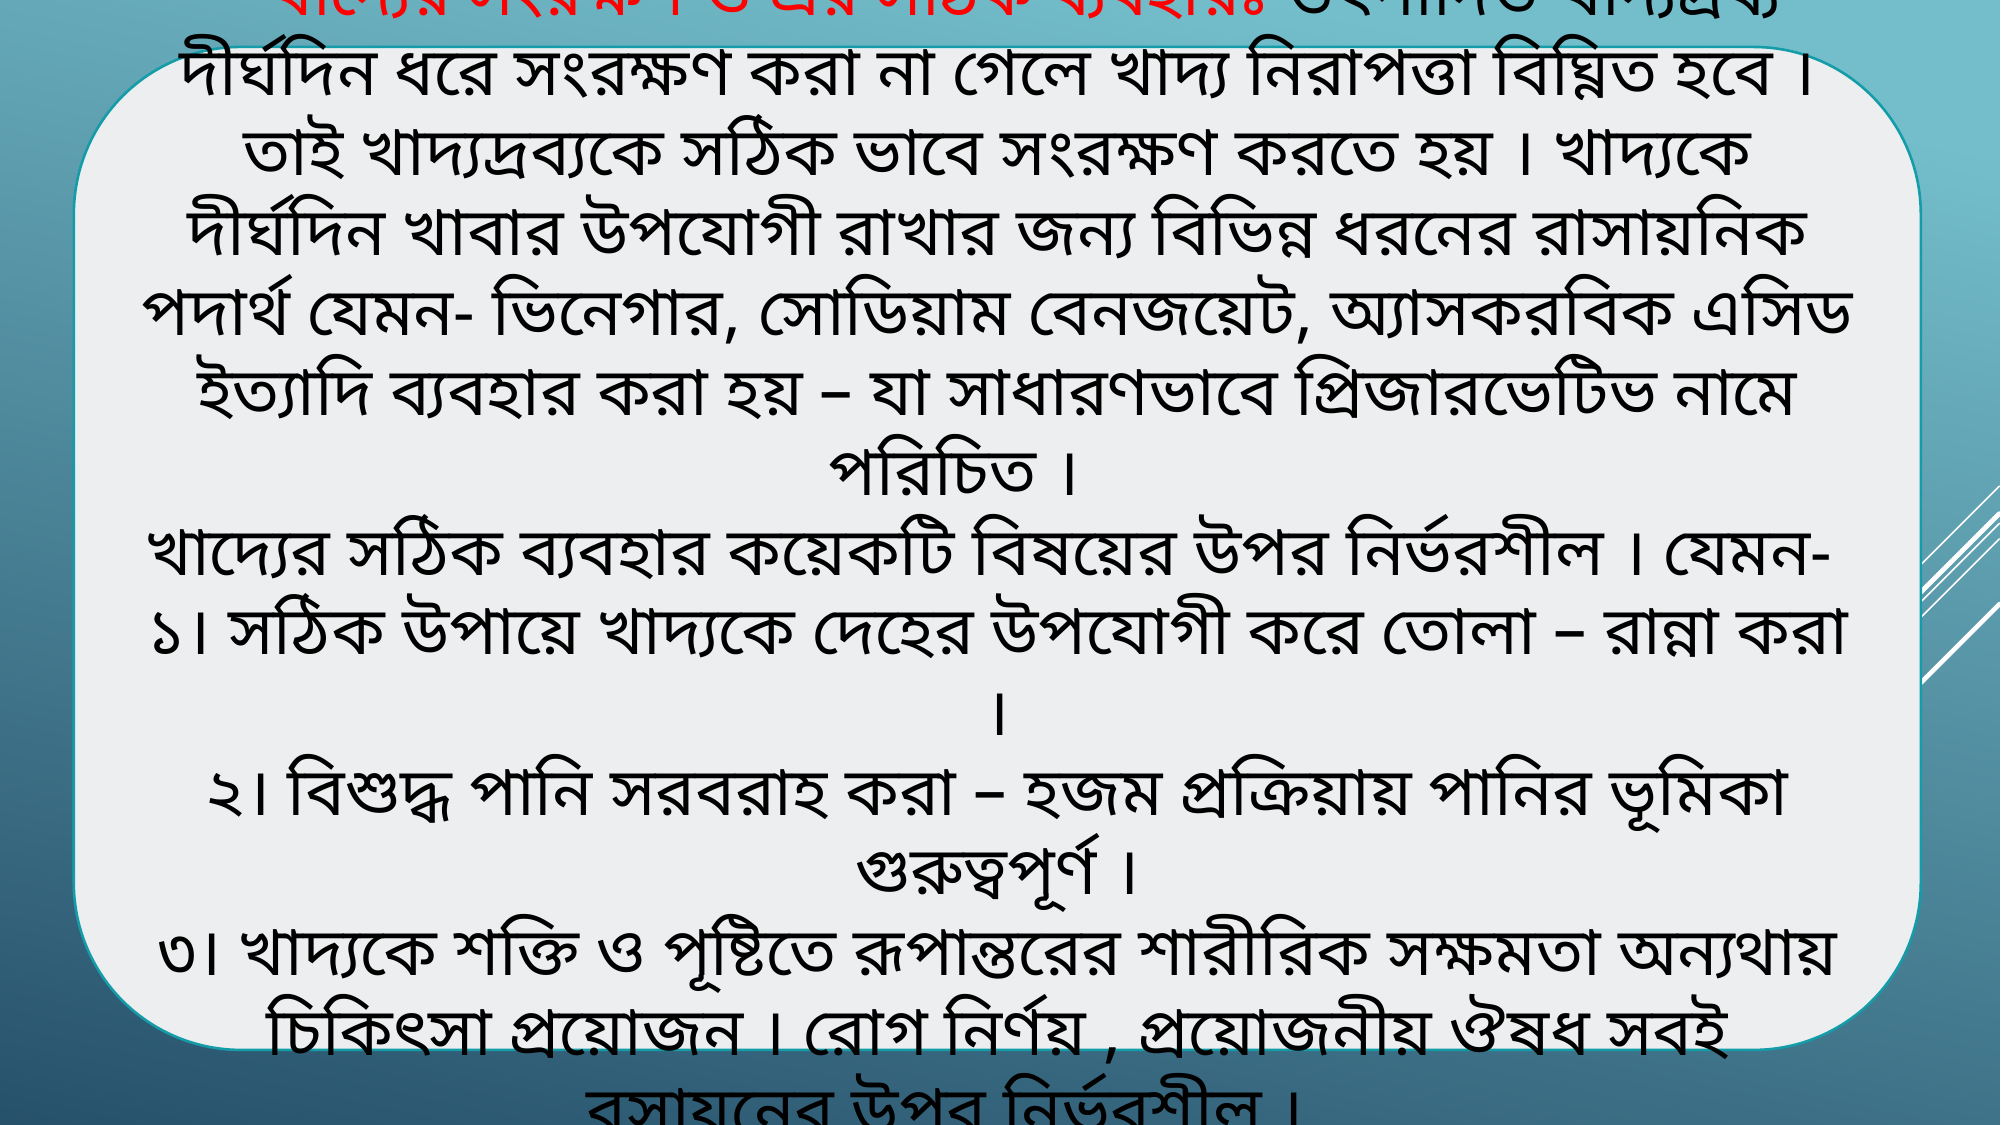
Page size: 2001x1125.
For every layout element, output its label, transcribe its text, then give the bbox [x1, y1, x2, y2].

text_box * খাদ্যের সংরক্ষণ ও এর সঠিক ব্যবহারঃ উৎপাদিত খাদ্যদ্রব্য দীর্ঘদিন ধরে সংরক্ষণ করা না গেলে খাদ্য নিরাপত্তা বিঘ্নিত হবে । তাই খাদ্যদ্রব্যকে সঠিক ভাবে সংরক্ষণ করতে হয় । খাদ্যকে দীর্ঘদিন খাবার উপযোগী রাখার জন্য বিভিন্ন ধরনের রাসায়নিক পদার্থ যেমন- ভিনেগার, সোডিয়াম বেনজয়েট, অ্যাসকরবিক এসিড ইত্যাদি ব্যবহার করা হয় – যা সাধারণভাবে প্রিজারভেটিভ নামে পরিচিত । খাদ্যের সঠিক ব্যবহার কয়েকটি বিষয়ের উপর নির্ভরশীল । যেমন- ১। সঠিক উপায়ে খাদ্যকে দেহের উপযোগী করে তোলা – রান্না করা । ২। বিশুদ্ধ পানি সরবরাহ করা – হজম প্রক্রিয়ায় পানির ভূমিকা গুরুত্বপূর্ণ । ৩। খাদ্যকে শক্তি ও পূষ্টিতে রূপান্তরের শারীরিক সক্ষমতা অন্যথায় চিকিৎসা প্রয়োজন । রোগ নির্ণয় , প্রয়োজনীয় ঔষধ সবই রসায়নের উপর নির্ভরশীল । [72, 45, 1923, 1052]
